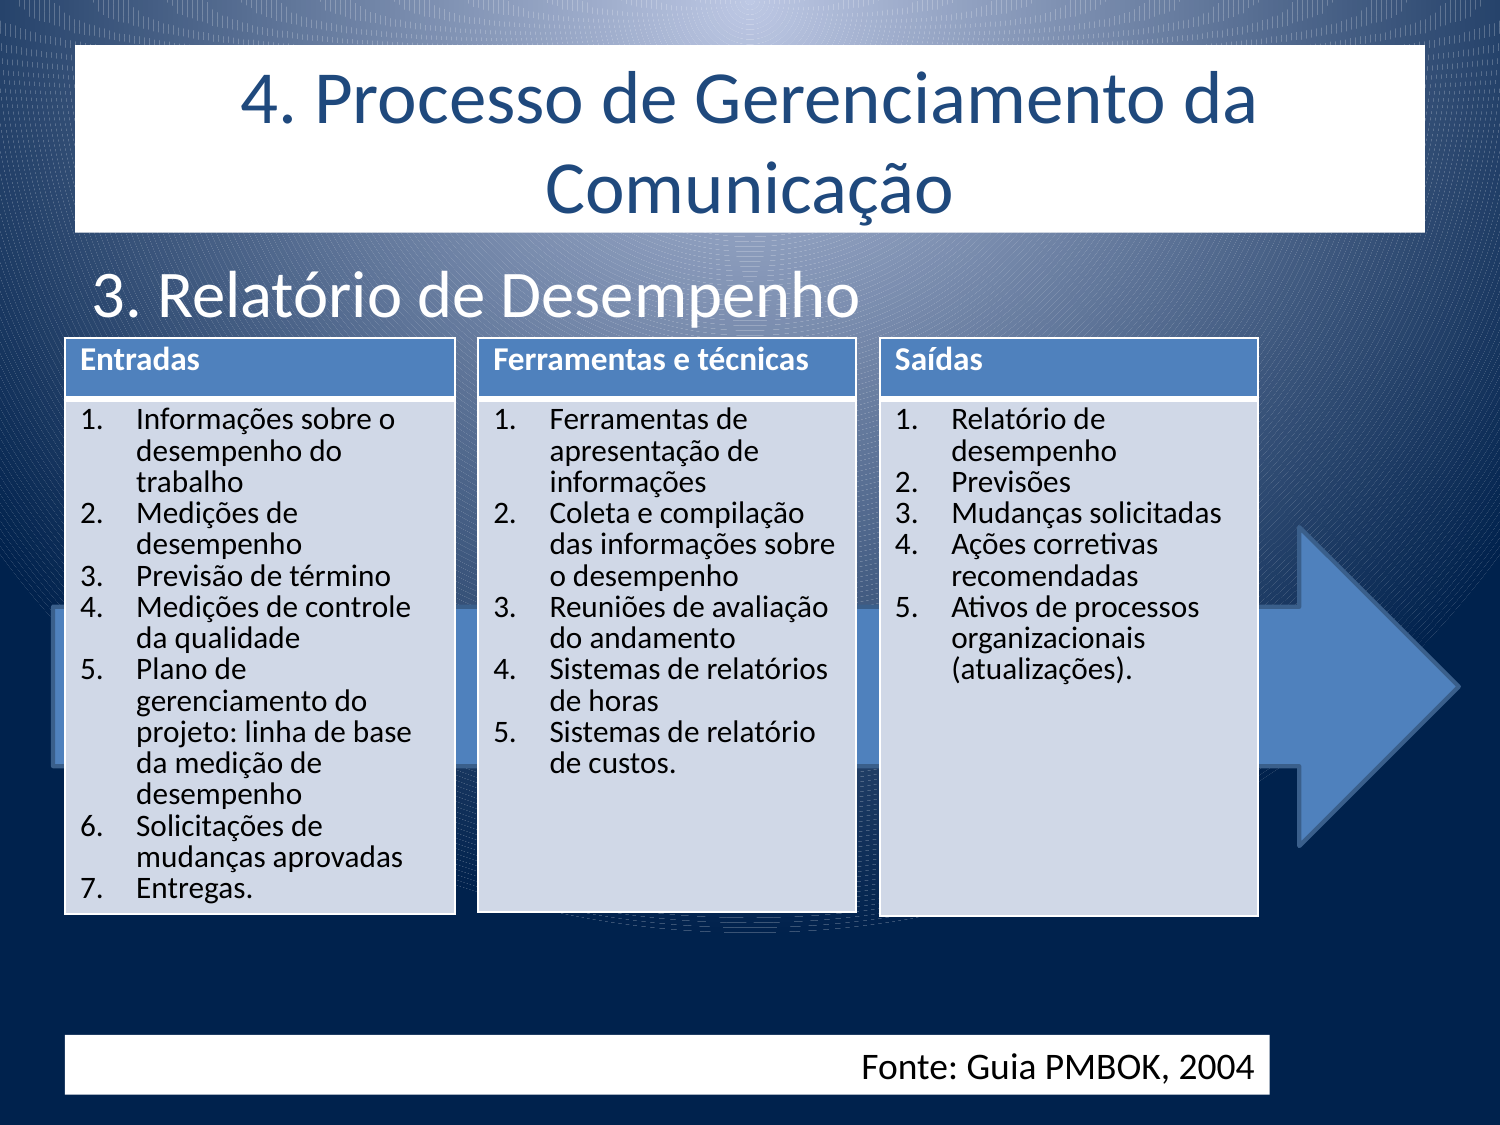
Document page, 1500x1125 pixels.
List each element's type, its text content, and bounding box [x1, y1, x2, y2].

table_cell Informações sobre o desempenho do trabalho Medições de desempenho Previsão de término Medições de controle da qualidade Plano de gerenciamento do projeto: linha de base da medição de desempenho Solicitações de mudanças aprovadas Entregas. [66, 402, 454, 913]
text_box [1259, 525, 1461, 848]
table_cell Relatório de desempenho Previsões Mudanças solicitadas Ações corretivas recomendadas Ativos de processos organizacionais (atualizações). [881, 402, 1257, 915]
table_cell Ferramentas de apresentação de informações Coleta e compilação das informações sobre o desempenho Reuniões de avaliação do andamento Sistemas de relatórios de horas Sistemas de relatório de custos. [479, 402, 855, 911]
text_box [857, 604, 879, 769]
table_header Saídas [881, 339, 1257, 396]
text_box [50, 604, 64, 769]
title 4. Processo de Gerenciamento da Comunicação [75, 45, 1425, 233]
text_box Fonte: Guia PMBOK, 2004 [64, 1034, 1270, 1095]
table_header Entradas [66, 339, 454, 396]
table_header Ferramentas e técnicas [479, 339, 855, 396]
text_box [456, 604, 477, 769]
list 3. Relatório de Desempenho [76, 243, 1427, 343]
